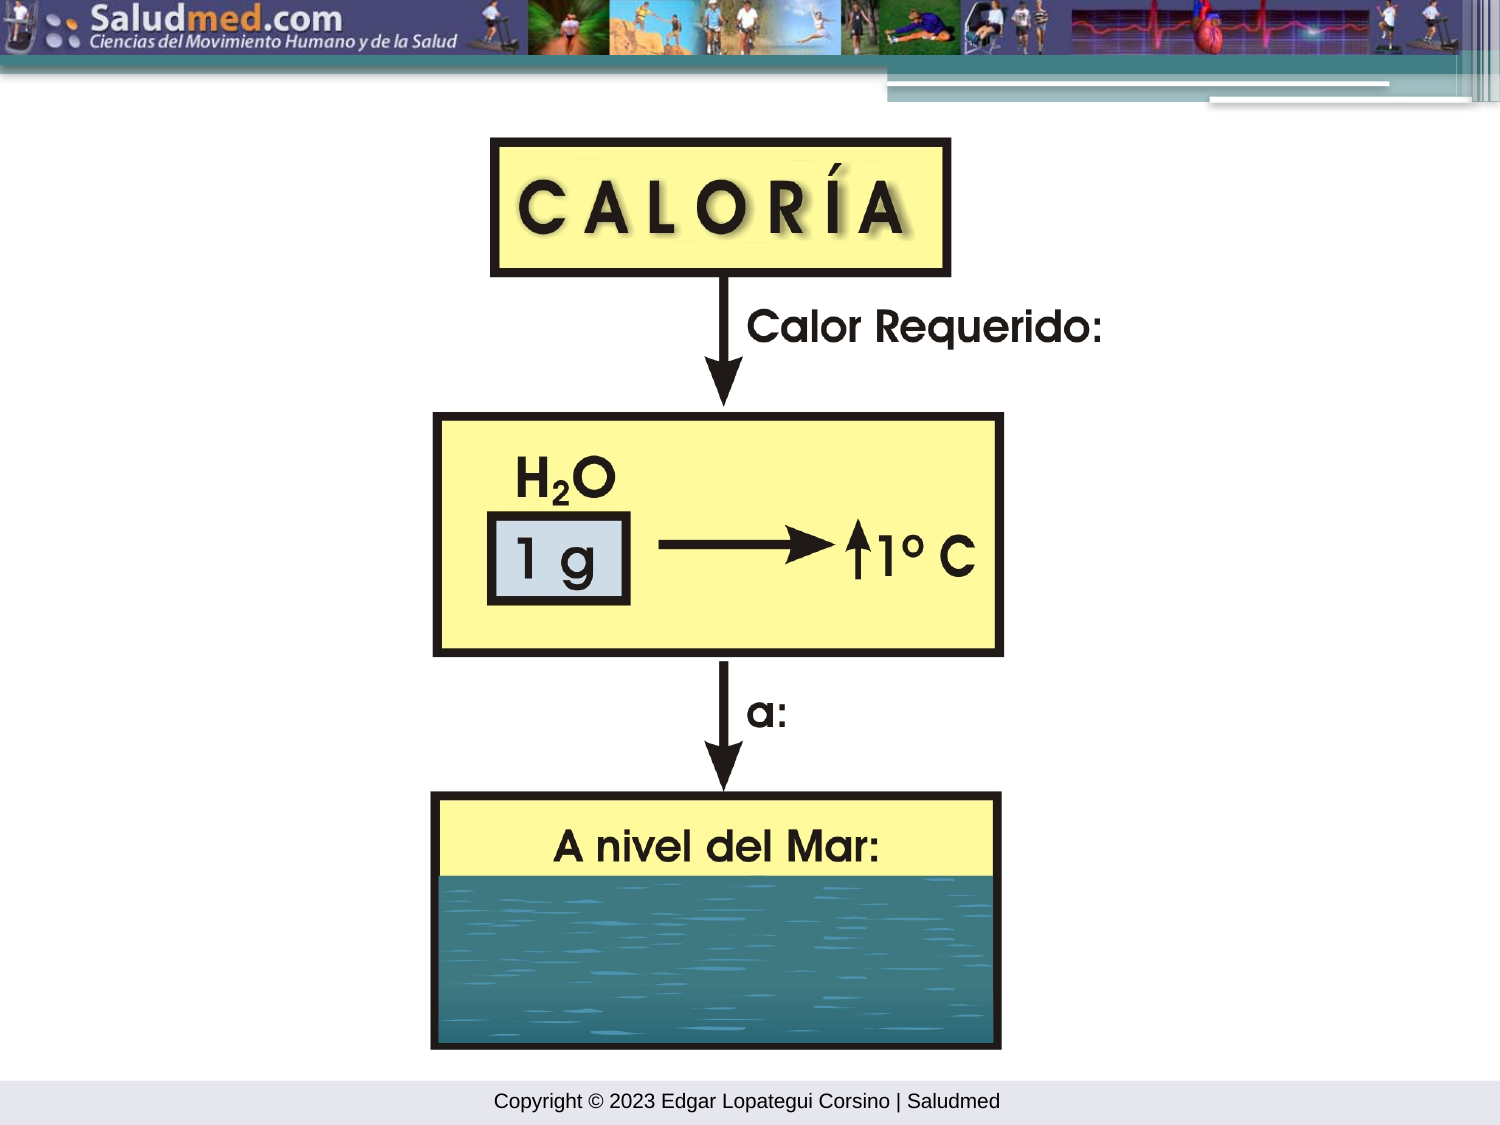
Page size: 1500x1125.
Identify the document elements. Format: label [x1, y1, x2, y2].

picture [0, 0, 1460, 55]
picture [430, 136, 1100, 1050]
